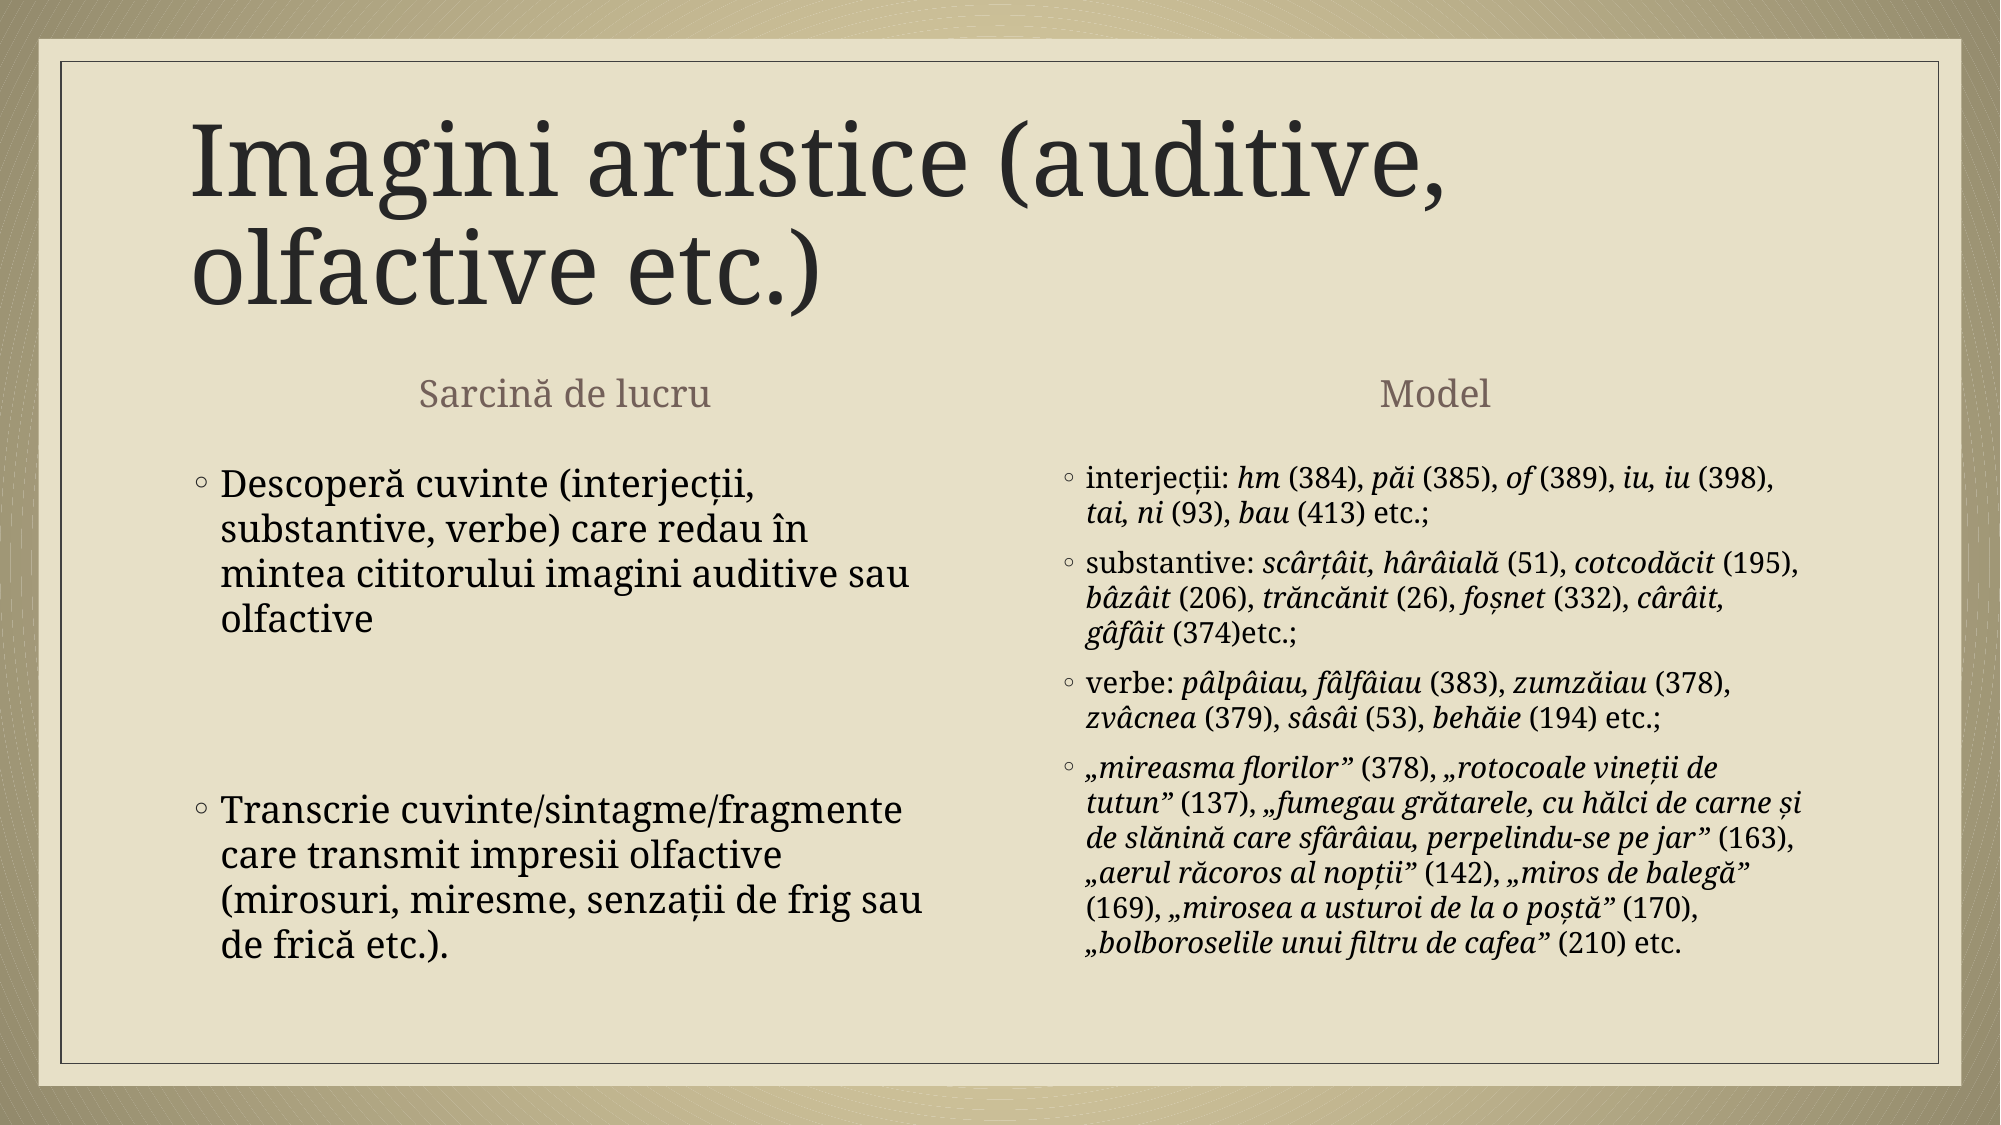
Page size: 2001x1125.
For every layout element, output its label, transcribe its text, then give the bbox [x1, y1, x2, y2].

list Descoperă cuvinte (interjecții, substantive, verbe) care redau în mintea cititorului imagini auditive sau olfactive Transcrie cuvinte/sintagme/fragmente care transmit impresii olfactive (mirosuri, miresme, senzații de frig sau de frică etc.). [175, 452, 956, 978]
list interjecții: hm (384), păi (385), of (389), iu, iu (398), tai, ni (93), bau (413) etc.; substantive: scârțâit, hârâială (51), cotcodăcit (195), bâzâit (206), trăncănit (26), foșnet (332), cârâit, gâfâit (374)etc.; verbe: pâlpâiau, fâlfâiau (383), zumzăiau (378), zvâcnea (379), sâsâi (53), behăie (194) etc.; „mireasma florilor” (378), „rotocoale vineții de tutun” (137), „fumegau grătarele, cu hălci de carne și de slănină care sfârâiau, perpelindu-se pe jar” (163), „aerul răcoros al nopții” (142), „miros de balegă” (169), „mirosea a usturoi de la o poștă” (170), „bolboroselile unui filtru de cafea” (210) etc. [1045, 452, 1826, 978]
list Sarcină de lucru [175, 340, 956, 446]
list Model [1045, 340, 1826, 446]
title Imagini artistice (auditive, olfactive etc.) [174, 105, 1825, 331]
